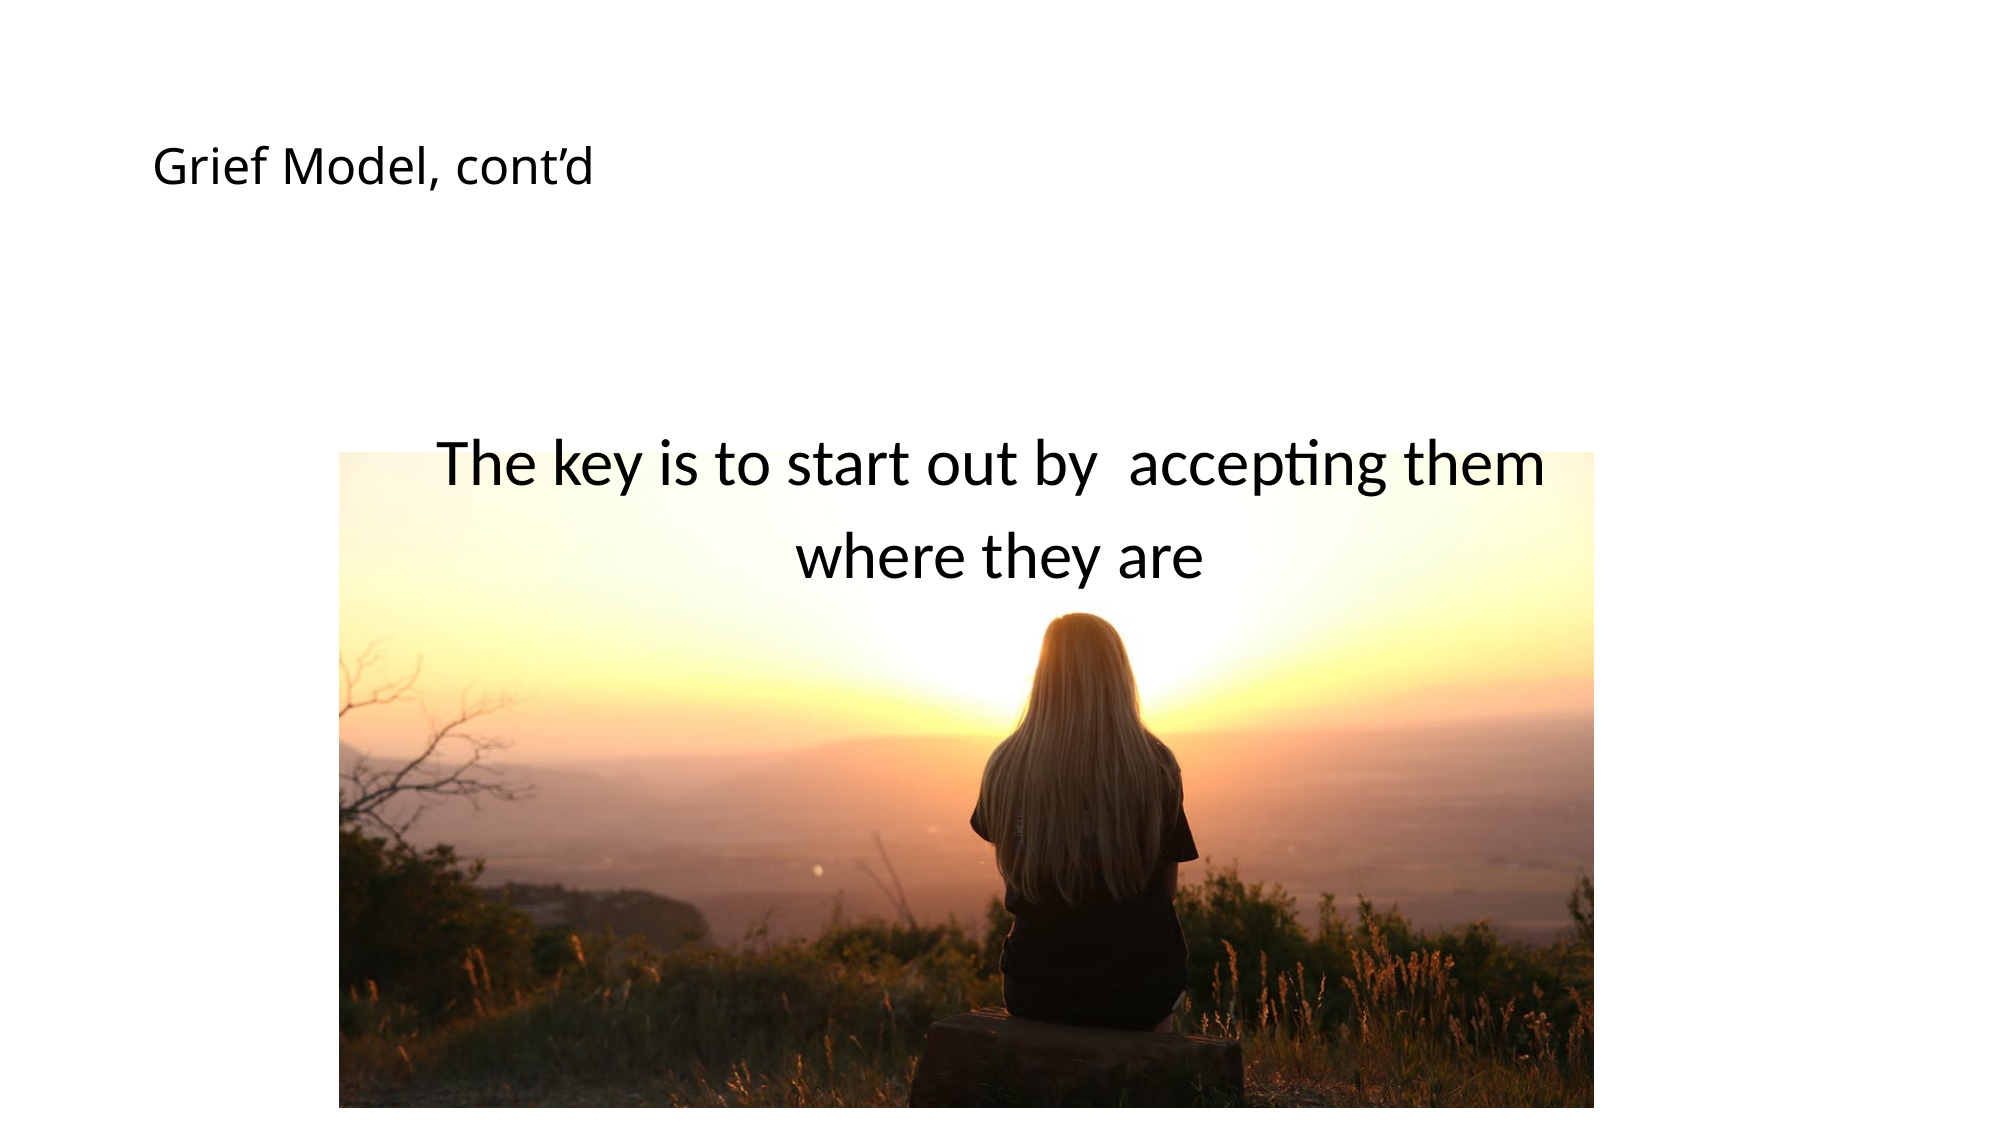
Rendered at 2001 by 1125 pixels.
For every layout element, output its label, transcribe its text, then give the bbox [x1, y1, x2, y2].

title Grief Model, cont’d [137, 59, 1863, 278]
list The key is to start out by accepting them where they are [137, 299, 1863, 1014]
picture [339, 452, 1594, 1108]
